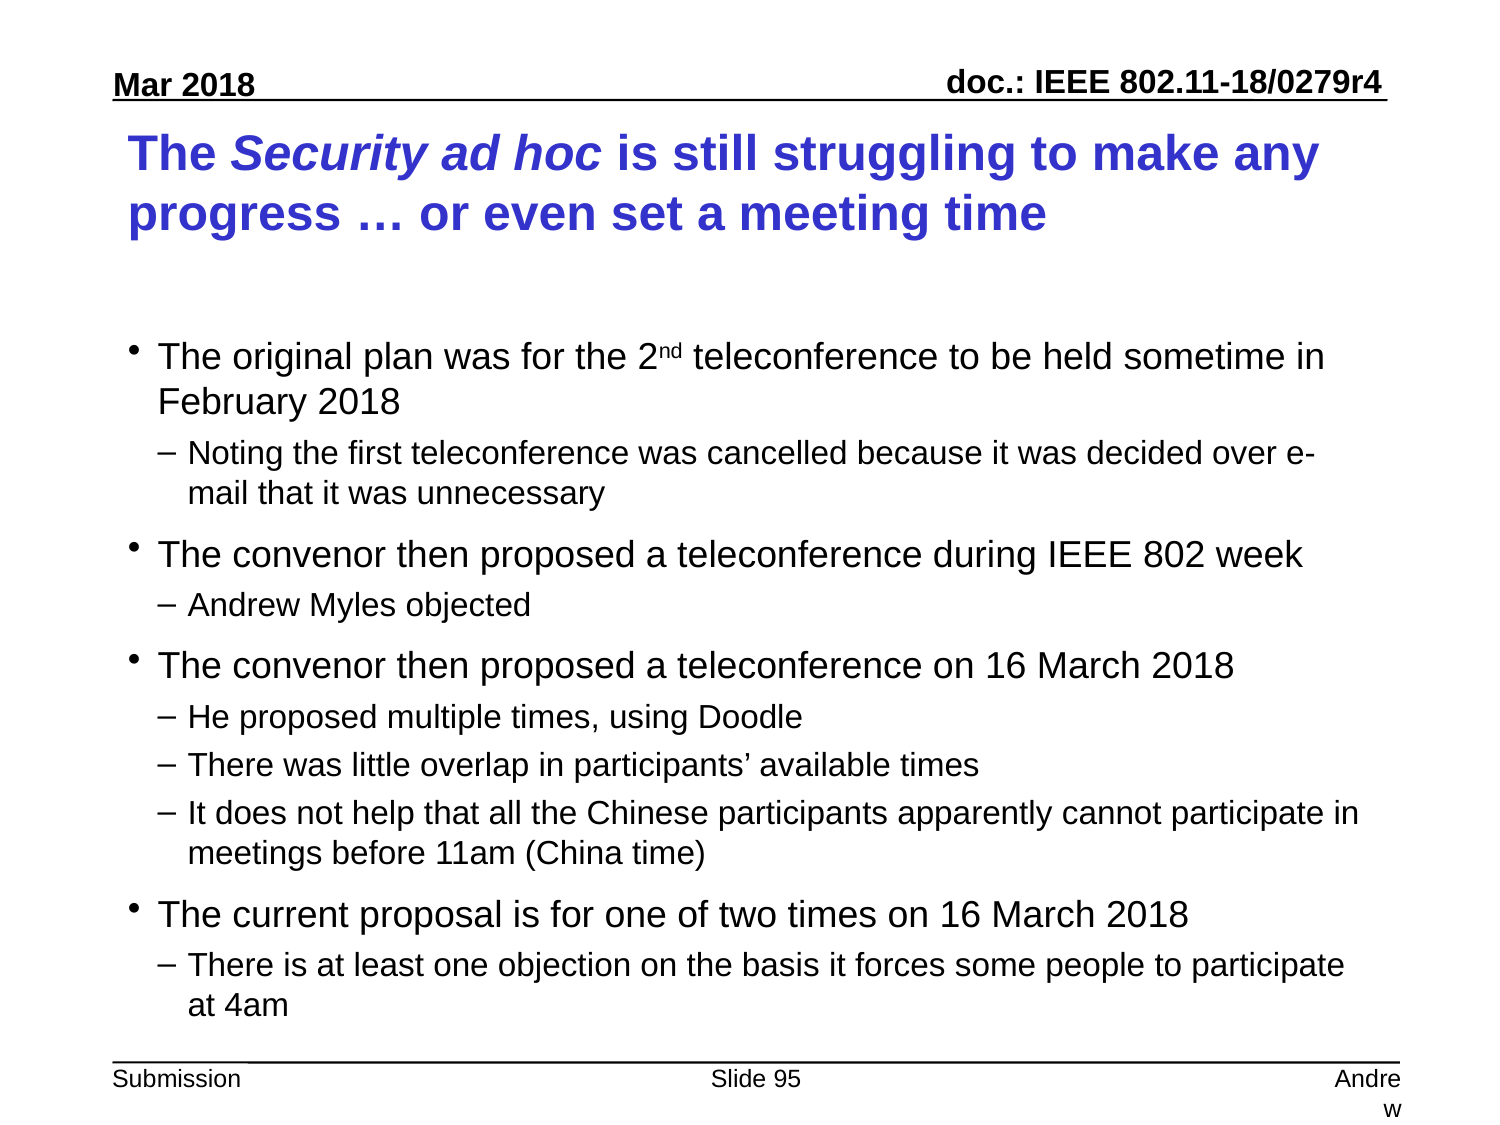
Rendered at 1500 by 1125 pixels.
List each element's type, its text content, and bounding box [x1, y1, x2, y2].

slide_number Slide 95 [709, 1061, 803, 1093]
footer Andrew Myles, Cisco [1320, 1061, 1402, 1093]
list The original plan was for the 2nd teleconference to be held sometime in February 2018 Noting the first teleconference was cancelled because it was decided over e-mail that it was unnecessary The convenor then proposed a teleconference during IEEE 802 week Andrew Myles objected The convenor then proposed a teleconference on 16 March 2018 He proposed multiple times, using Doodle There was little overlap in participants’ available times It does not help that all the Chinese participants apparently cannot participate in meetings before 11am (China time) The current proposal is for one of two times on 16 March 2018 There is at least one objection on the basis it forces some people to participate at 4am [112, 324, 1388, 1000]
title The Security ad hoc is still struggling to make any progress … or even set a meeting time [112, 112, 1388, 288]
